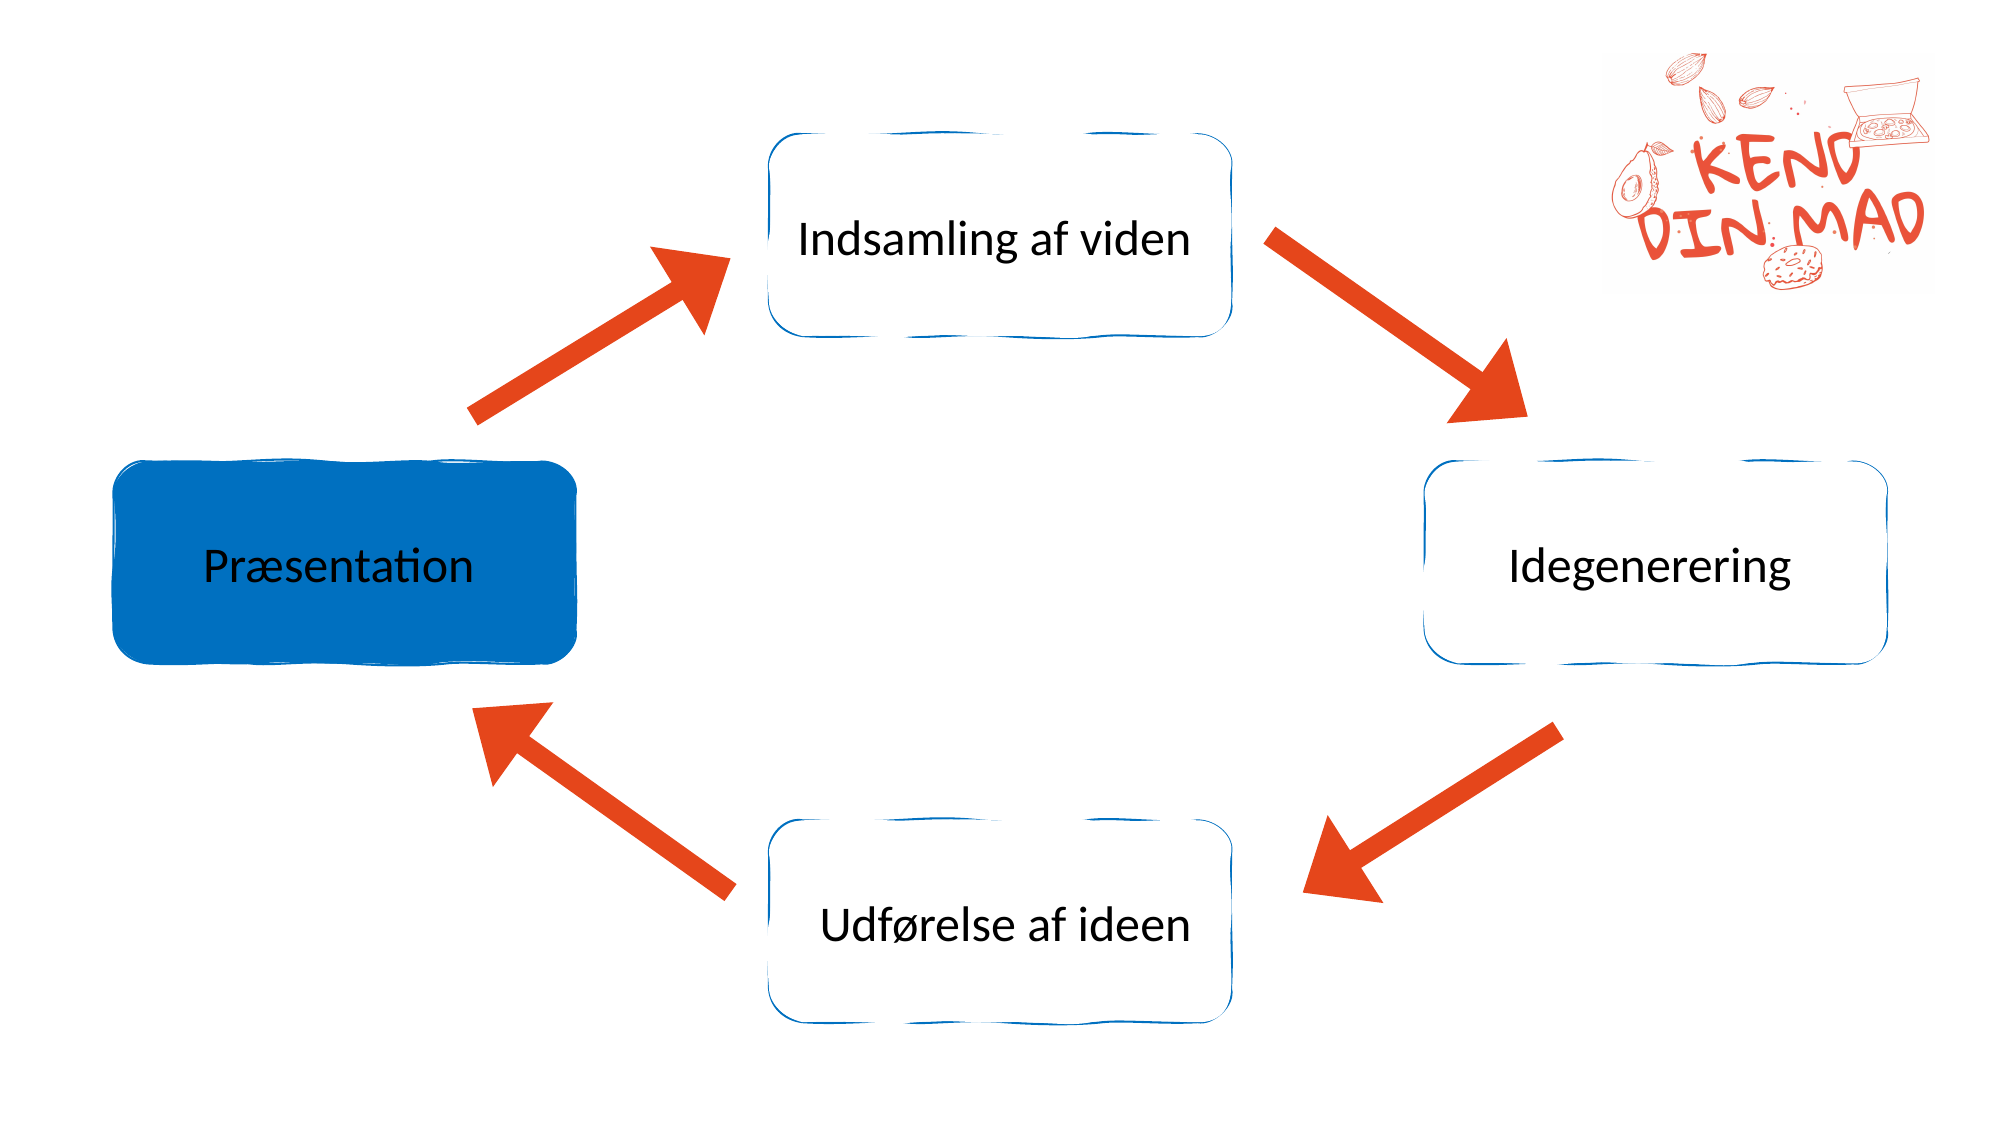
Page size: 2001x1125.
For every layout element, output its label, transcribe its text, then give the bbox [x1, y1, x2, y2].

text_box Præsentation [111, 458, 578, 667]
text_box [472, 708, 731, 893]
text_box Idegenerering [1422, 458, 1889, 667]
text_box Udførelse af ideen [766, 817, 1233, 1026]
picture [1602, 53, 1935, 294]
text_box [472, 258, 731, 417]
text_box Indsamling af viden [766, 131, 1233, 340]
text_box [1302, 730, 1559, 893]
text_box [1269, 235, 1528, 417]
